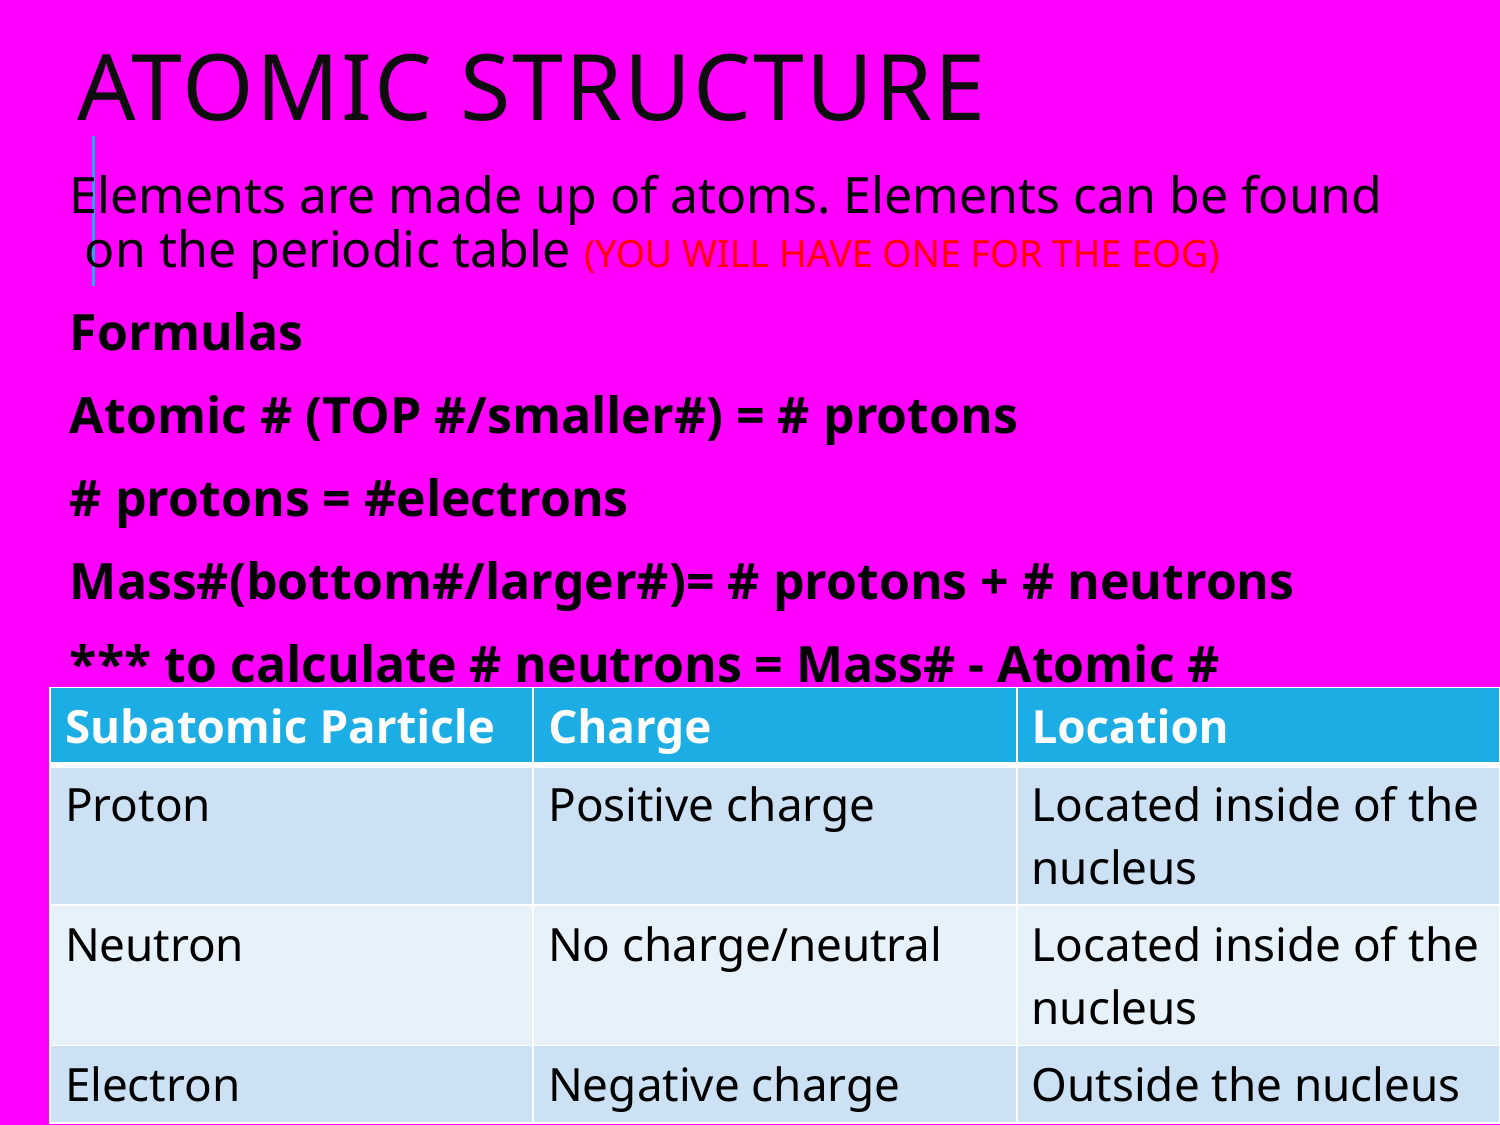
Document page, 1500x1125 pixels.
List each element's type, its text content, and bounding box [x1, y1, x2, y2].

table_cell Electron [51, 1046, 532, 1122]
list Elements are made up of atoms. Elements can be found on the periodic table (YOU WILL HAVE ONE FOR THE EOG) Formulas Atomic # (TOP #/smaller#) = # protons # protons = #electrons Mass#(bottom#/larger#)= # protons + # neutrons *** to calculate # neutrons = Mass# - Atomic # [62, 162, 1413, 687]
table_cell Outside the nucleus [1018, 1046, 1499, 1122]
table_header Location [1018, 688, 1499, 762]
table_cell No charge/neutral [534, 906, 1016, 1045]
table_header Subatomic Particle [51, 688, 532, 762]
title Atomic Structure [62, 0, 1413, 162]
table_cell Positive charge [534, 768, 1016, 904]
table_cell Located inside of the nucleus [1018, 768, 1499, 904]
table_cell Proton [51, 768, 532, 904]
table_header Charge [534, 688, 1016, 762]
table_cell Located inside of the nucleus [1018, 906, 1499, 1045]
table_cell Neutron [51, 906, 532, 1045]
table_cell Negative charge [534, 1046, 1016, 1122]
